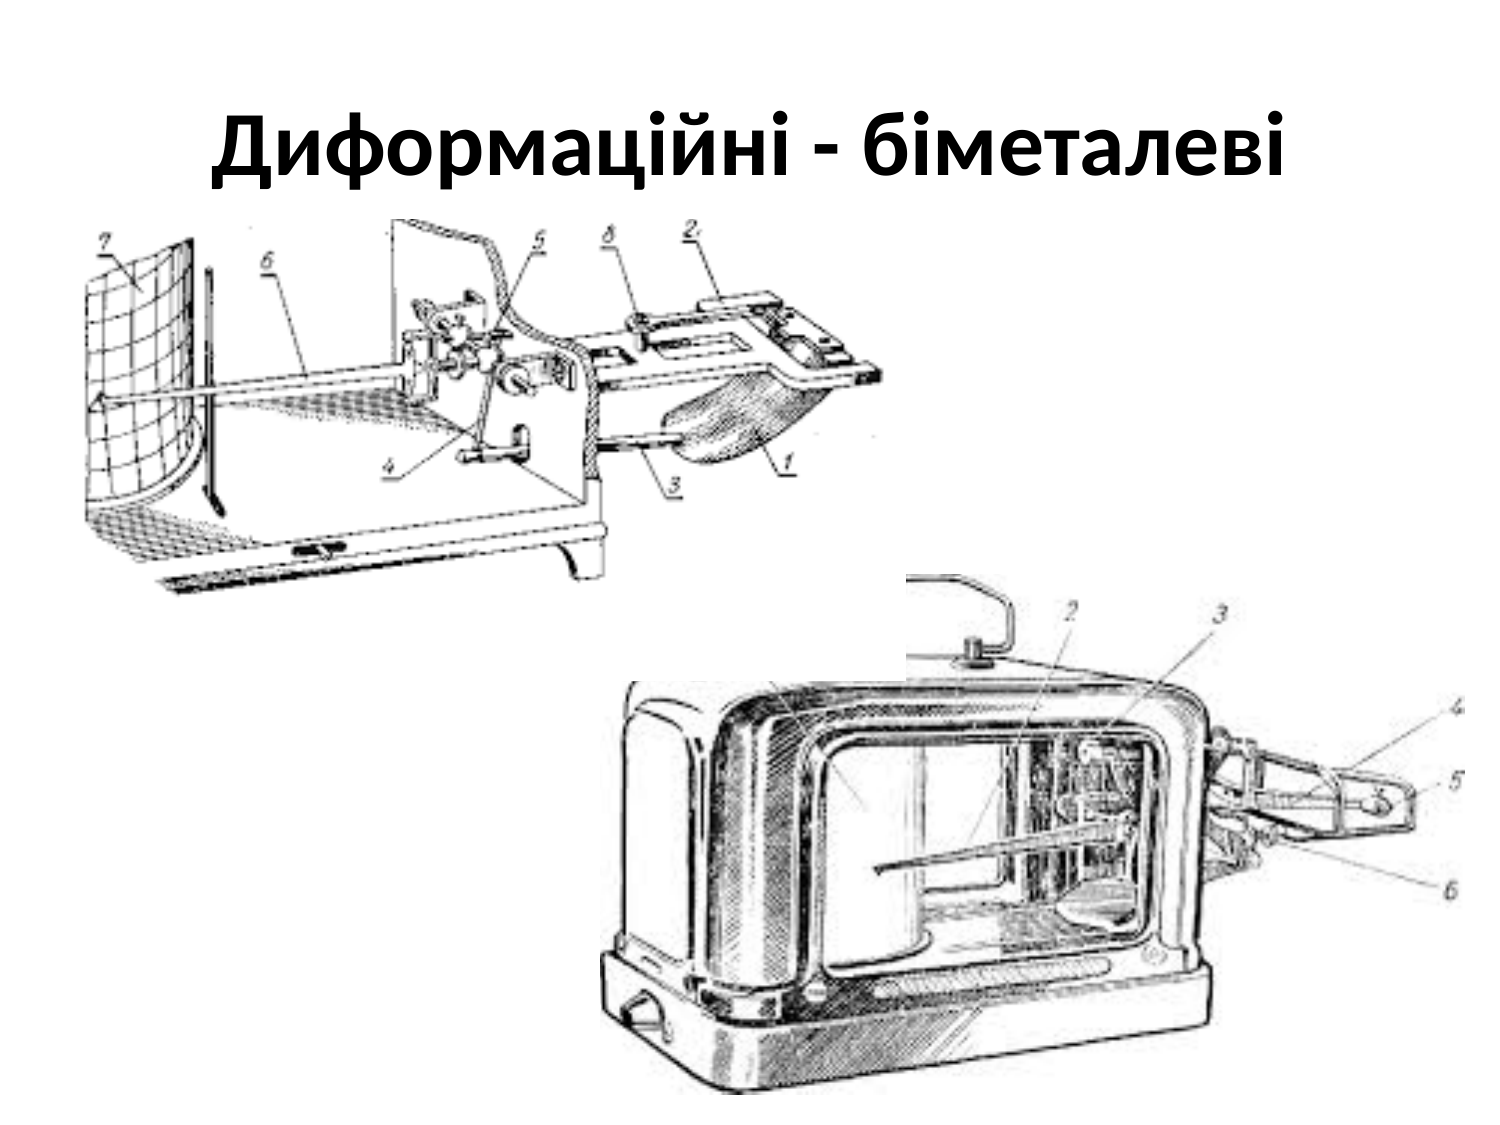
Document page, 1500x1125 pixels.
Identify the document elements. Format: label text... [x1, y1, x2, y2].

picture [64, 219, 1465, 1095]
title Диформаційні - біметалеві [75, 45, 1425, 233]
